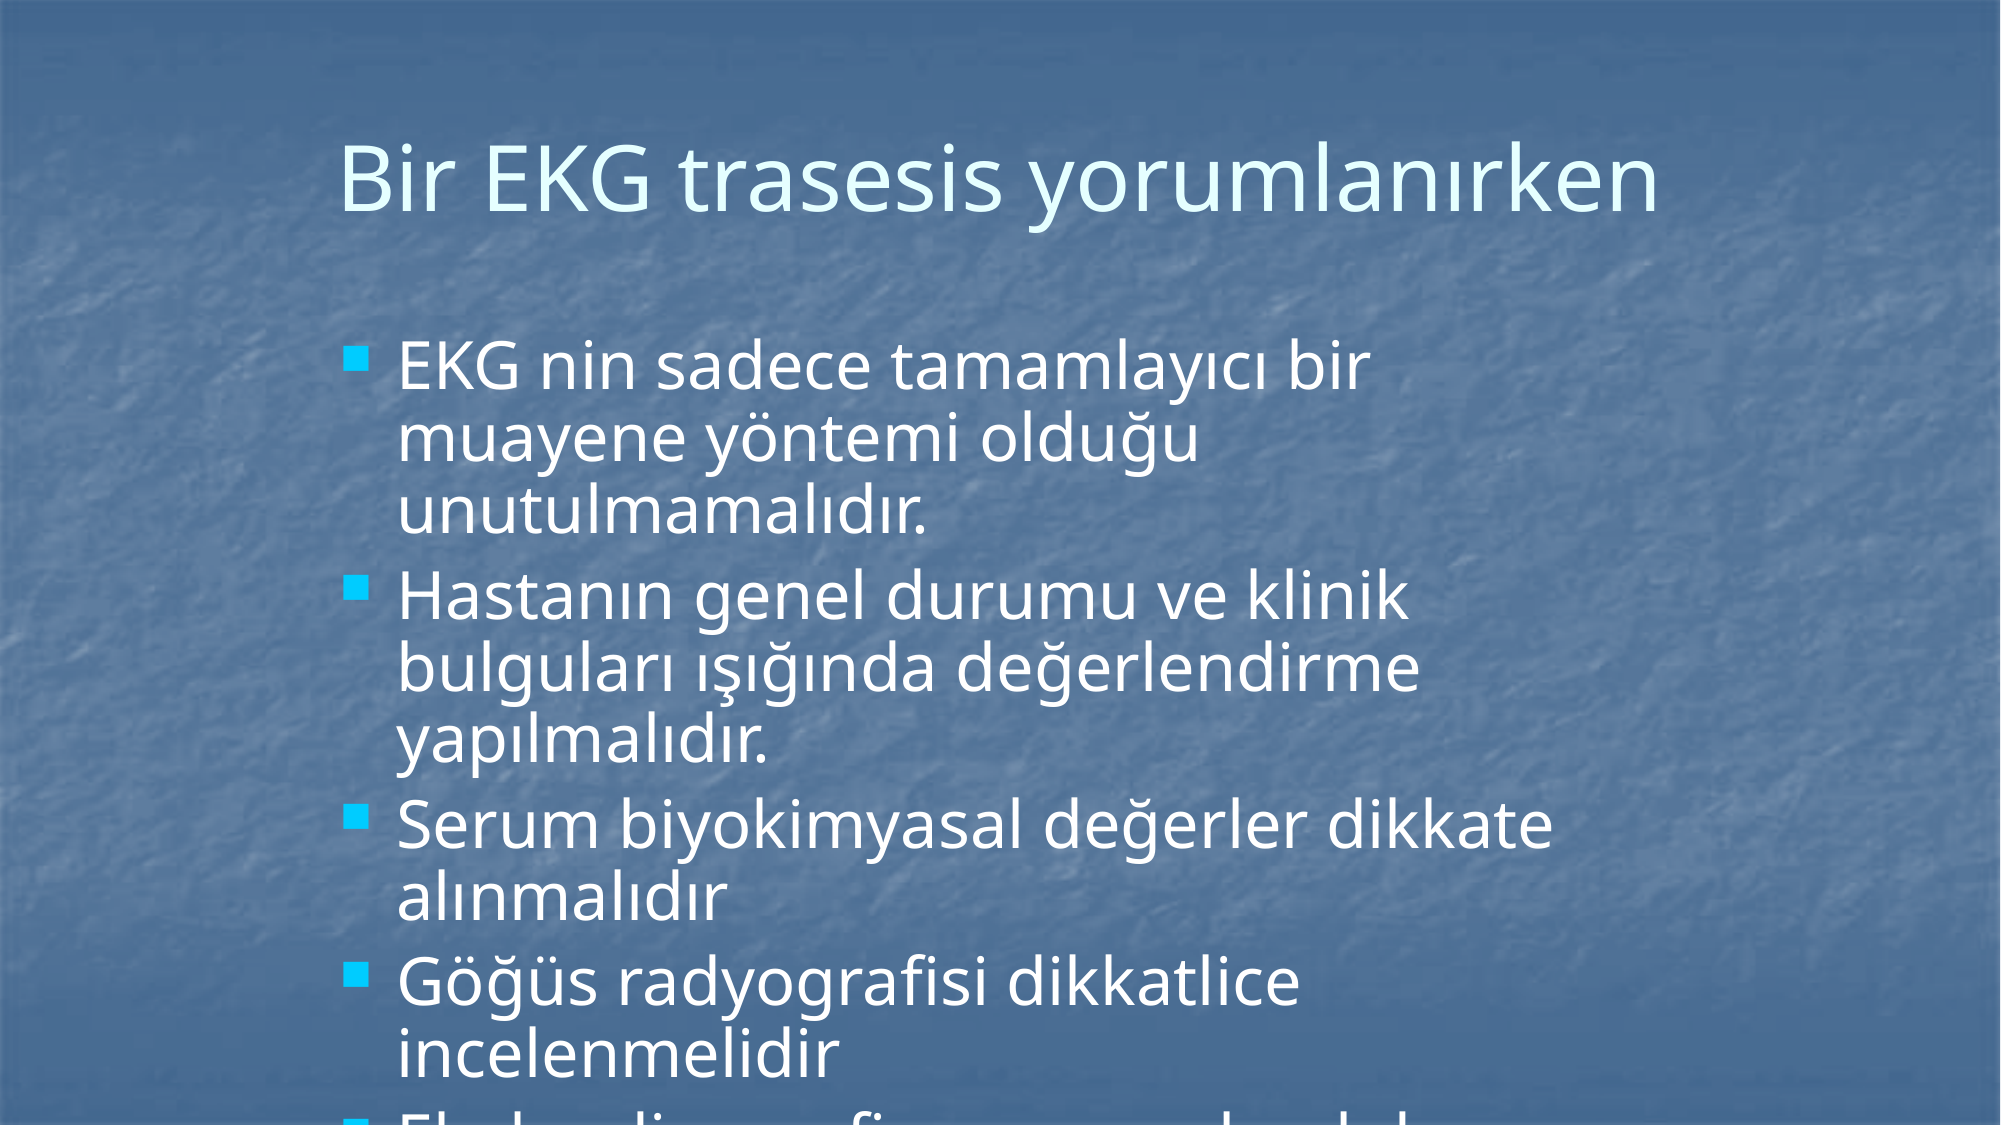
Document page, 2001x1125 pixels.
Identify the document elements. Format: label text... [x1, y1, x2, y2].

title Bir EKG trasesis yorumlanırken [99, 62, 1900, 288]
list EKG nin sadece tamamlayıcı bir muayene yöntemi olduğu unutulmamalıdır. Hastanın genel durumu ve klinik bulguları ışığında değerlendirme yapılmalıdır. Serum biyokimyasal değerler dikkate alınmalıdır Göğüs radyografisi dikkatlice incelenmelidir Ekokardiyografi varsa yapılmalıdır [324, 324, 1675, 1083]
